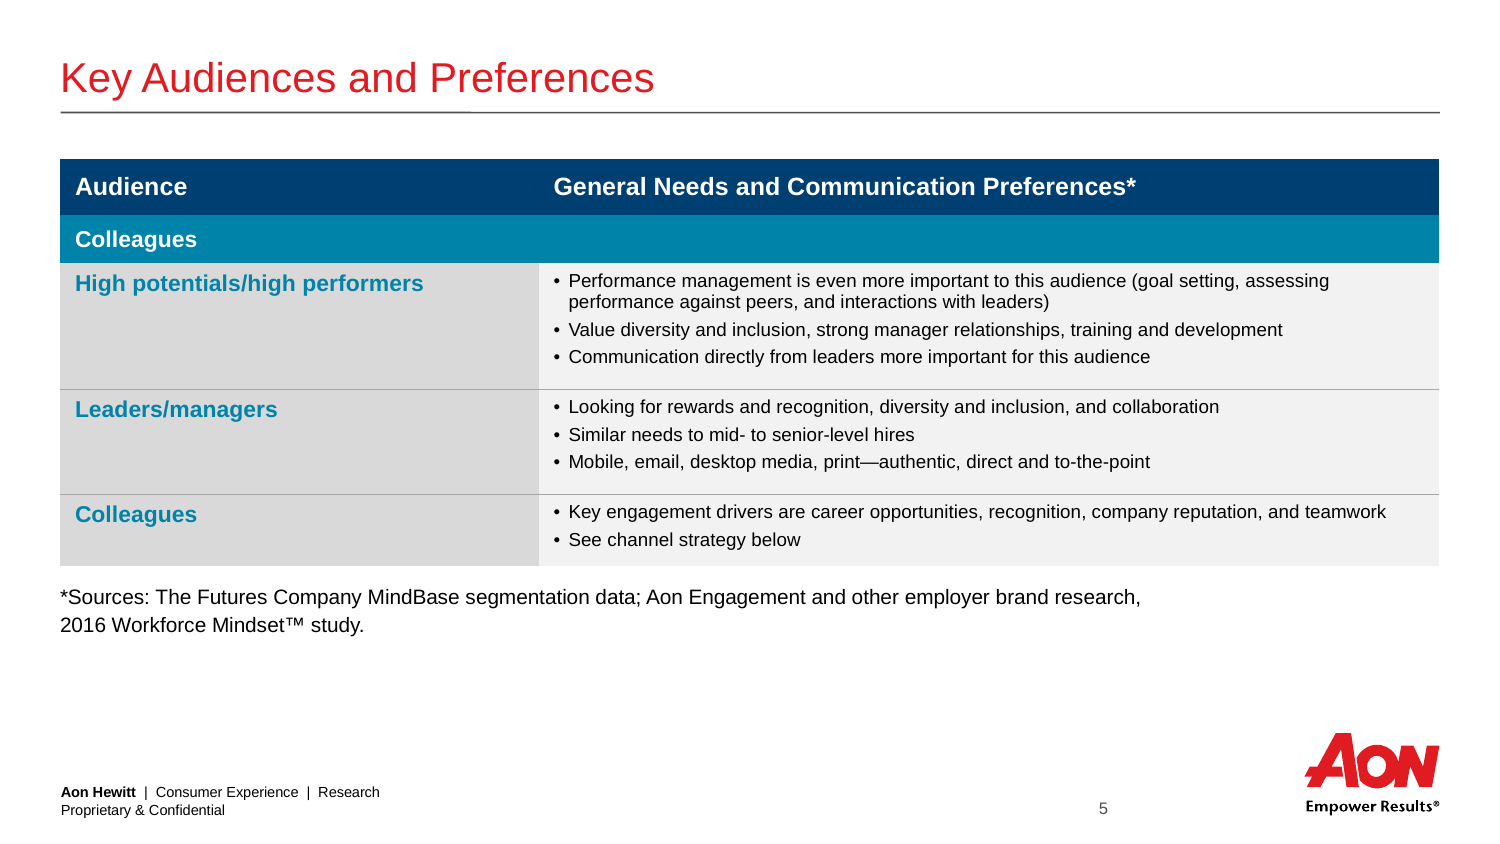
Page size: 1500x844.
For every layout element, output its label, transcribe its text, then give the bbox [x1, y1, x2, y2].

table_header General Needs and Communication Preferences* [539, 159, 1439, 215]
title Key Audiences and Preferences [59, 37, 1440, 102]
text_box *Sources: The Futures Company MindBase segmentation data; Aon Engagement and other employer brand research, 2016 Workforce Mindset™ study. [59, 566, 1191, 644]
table_cell Colleagues [60, 215, 1439, 263]
table_cell Colleagues [60, 495, 539, 566]
table_cell Looking for rewards and recognition, diversity and inclusion, and collaboration Similar needs to mid- to senior-level hires Mobile, email, desktop media, print—authentic, direct and to-the-point [539, 390, 1439, 494]
table_cell Key engagement drivers are career opportunities, recognition, company reputation, and teamwork See channel strategy below [539, 495, 1439, 566]
table_cell Performance management is even more important to this audience (goal setting, assessing performance against peers, and interactions with leaders) Value diversity and inclusion, strong manager relationships, training and development Communication directly from leaders more important for this audience [539, 263, 1439, 389]
table_cell Leaders/managers [60, 390, 539, 494]
table_header Audience [60, 159, 539, 215]
table_cell High potentials/high performers [60, 263, 539, 389]
